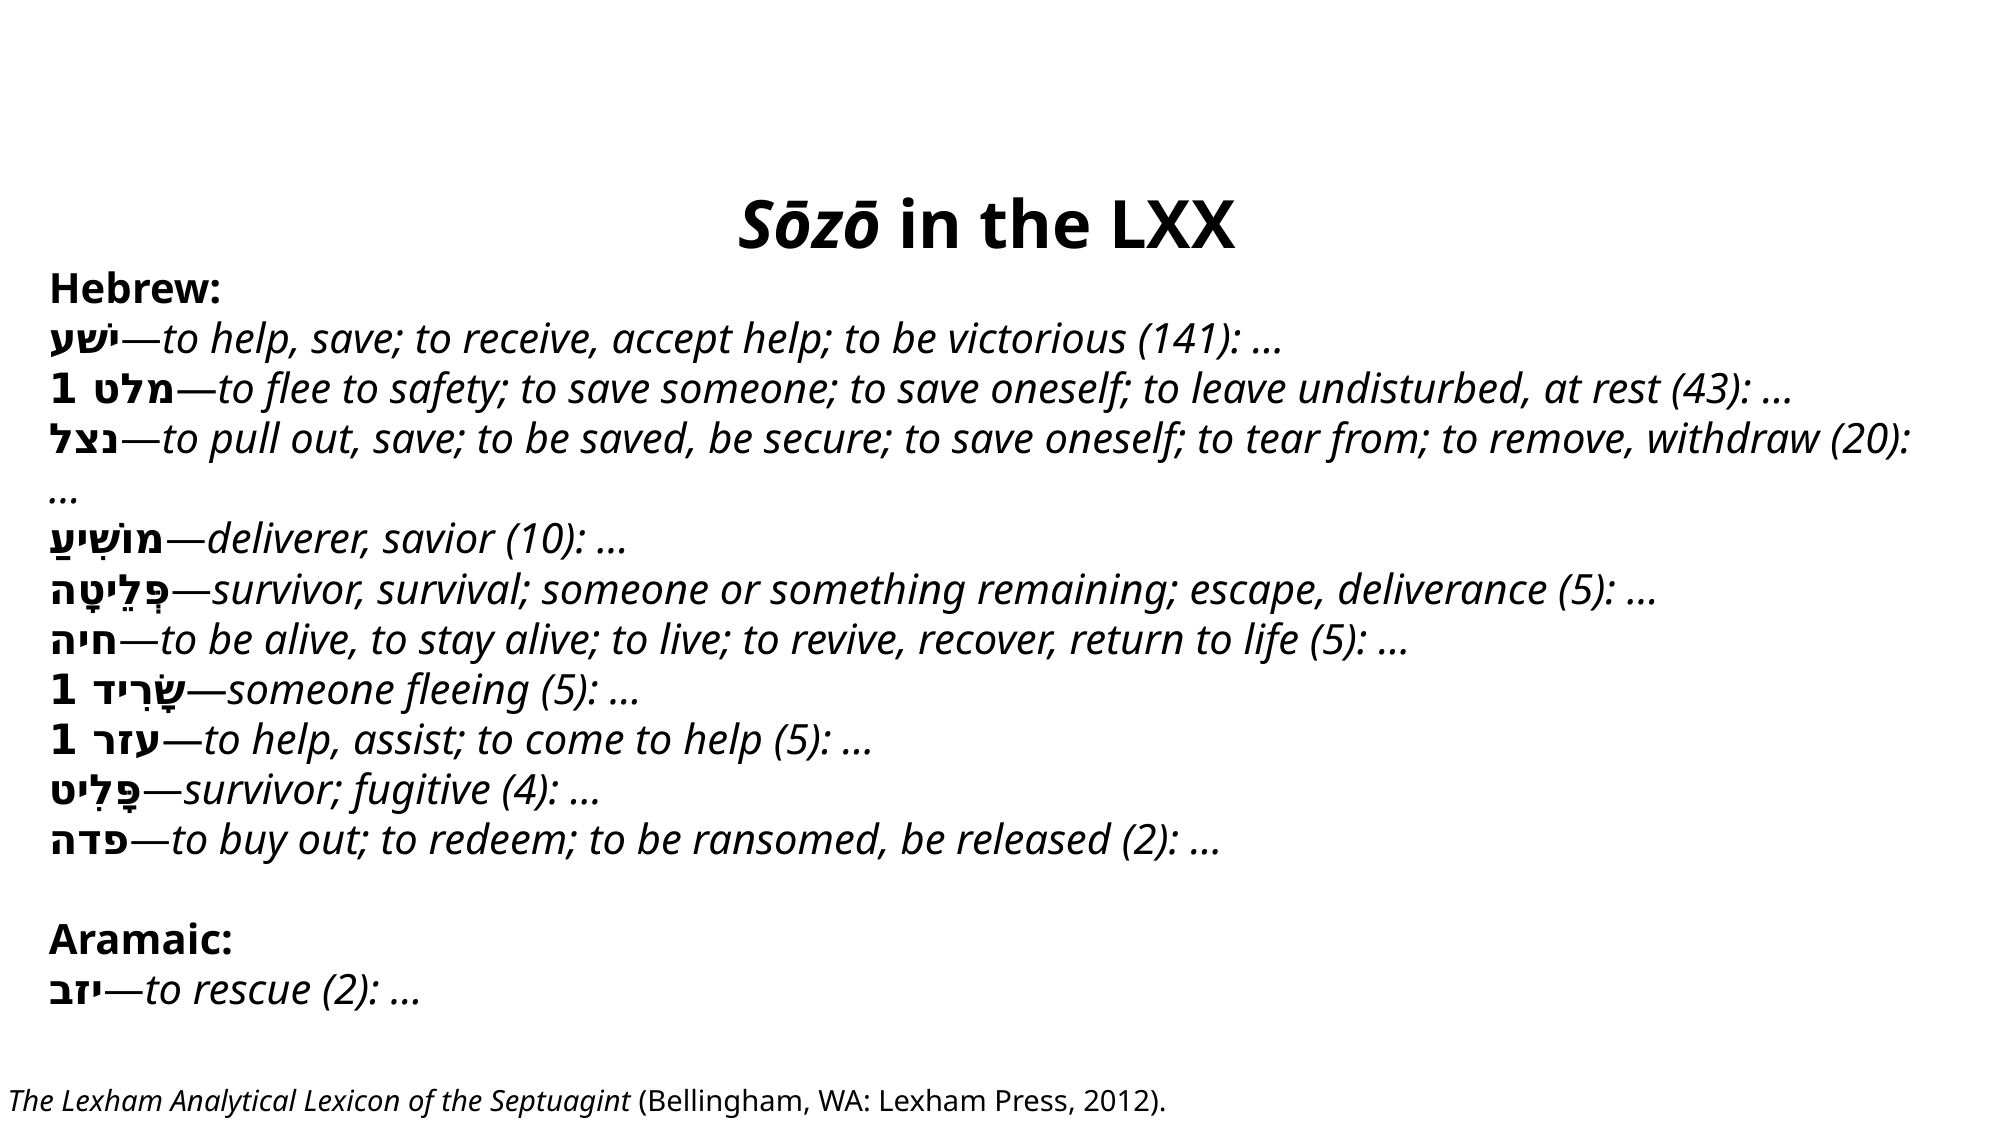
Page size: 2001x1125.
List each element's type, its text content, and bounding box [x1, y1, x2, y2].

text_box Sōzō in the LXX Hebrew: ישׁע—to help, save; to receive, accept help; to be victorious (141): … מלט 1—to flee to safety; to save someone; to save oneself; to leave undisturbed, at rest (43): … נצל—to pull out, save; to be saved, be secure; to save oneself; to tear from; to remove, withdraw (20): … מוֹשִׁיעַ—deliverer, savior (10): … פְּלֵיטָה—survivor, survival; someone or something remaining; escape, deliverance (5): … חיה—to be alive, to stay alive; to live; to revive, recover, return to life (5): … שָׂרִיד 1—someone fleeing (5): … עזר 1—to help, assist; to come to help (5): … פָּלִיט—survivor; fugitive (4): … פדה—to buy out; to redeem; to be ransomed, be released (2): … Aramaic: יזב—to rescue (2): … [33, 174, 1941, 1020]
text_box The Lexham Analytical Lexicon of the Septuagint (Bellingham, WA: Lexham Press, 2012). [0, 1075, 2000, 1125]
